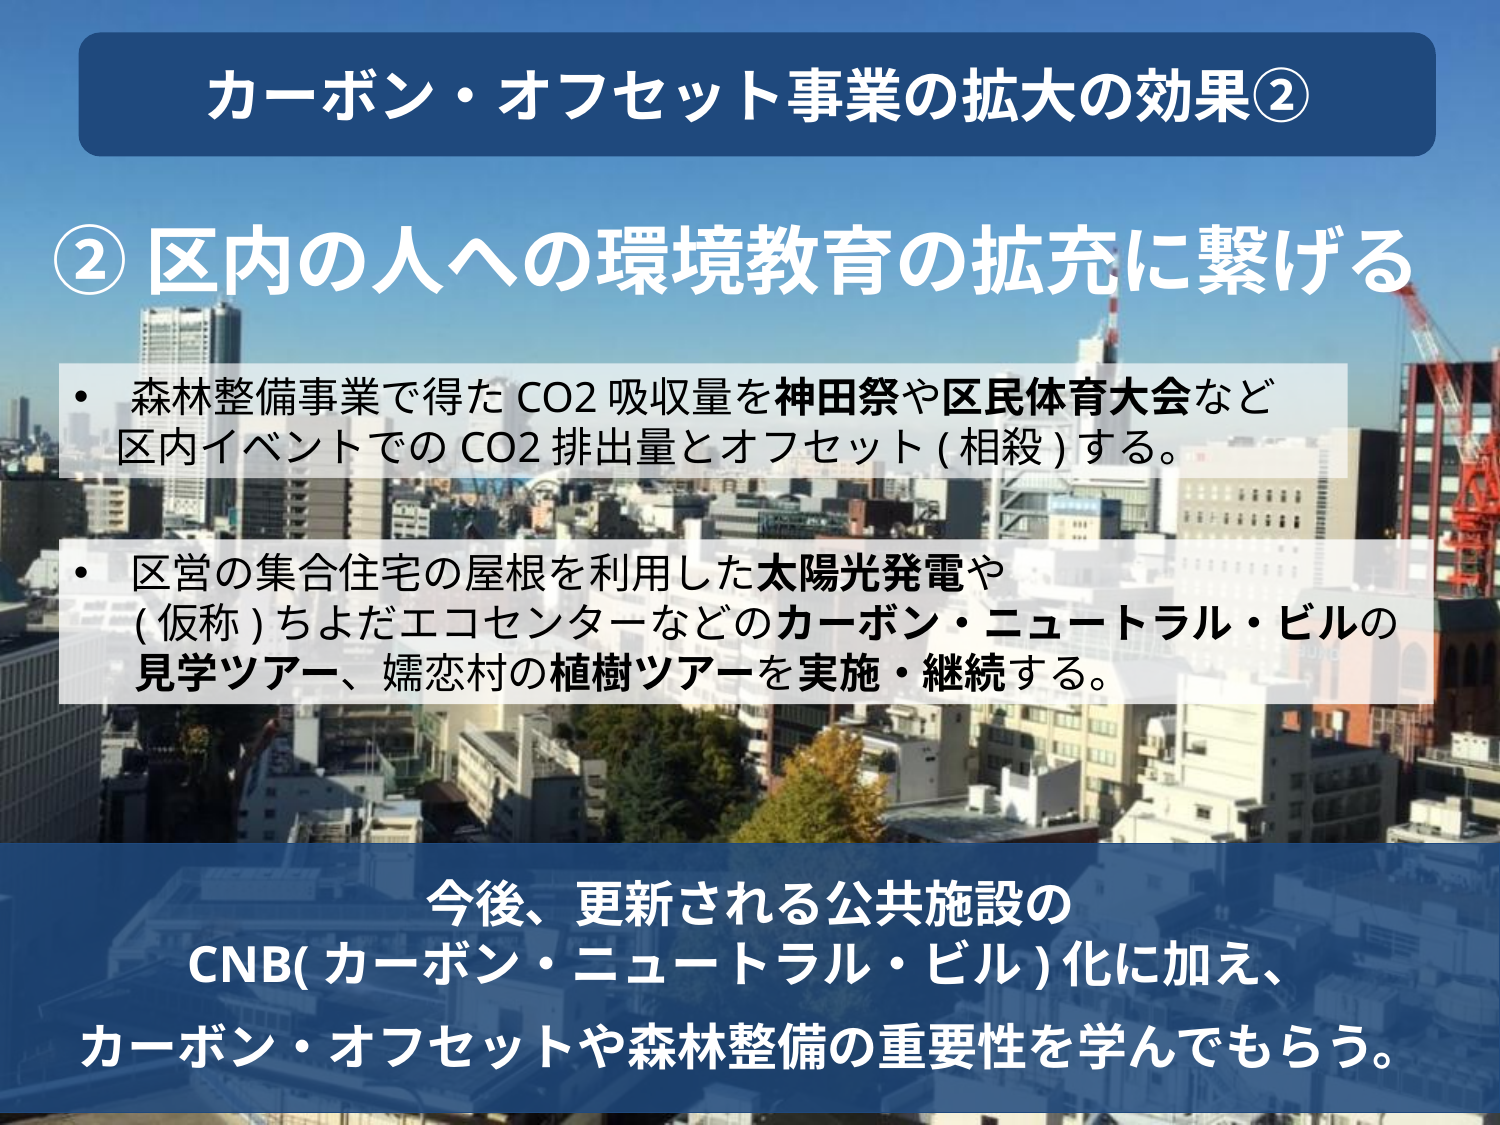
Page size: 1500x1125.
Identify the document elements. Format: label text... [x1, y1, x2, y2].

text_box 今後、更新される公共施設の CNB(カーボン・ニュートラル・ビル)化に加え、 カーボン・オフセットや森林整備の重要性を学んでもらう。 [0, 843, 1500, 1113]
text_box 区営の集合住宅の屋根を利用した太陽光発電や (仮称)ちよだエコセンターなどのカーボン・ニュートラル・ビルの 見学ツアー、嬬恋村の植樹ツアーを実施・継続する。 [59, 539, 1434, 705]
text_box 森林整備事業で得たCO2吸収量を神田祭や区民体育大会など 区内イベントでのCO2排出量とオフセット(相殺)する。 [59, 363, 1348, 479]
text_box ②区内の人への環境教育の拡充に繋げる [38, 206, 1436, 312]
picture [0, 0, 1500, 843]
picture [0, 1113, 1500, 1125]
text_box カーボン・オフセット事業の拡大の効果② [78, 32, 1436, 157]
